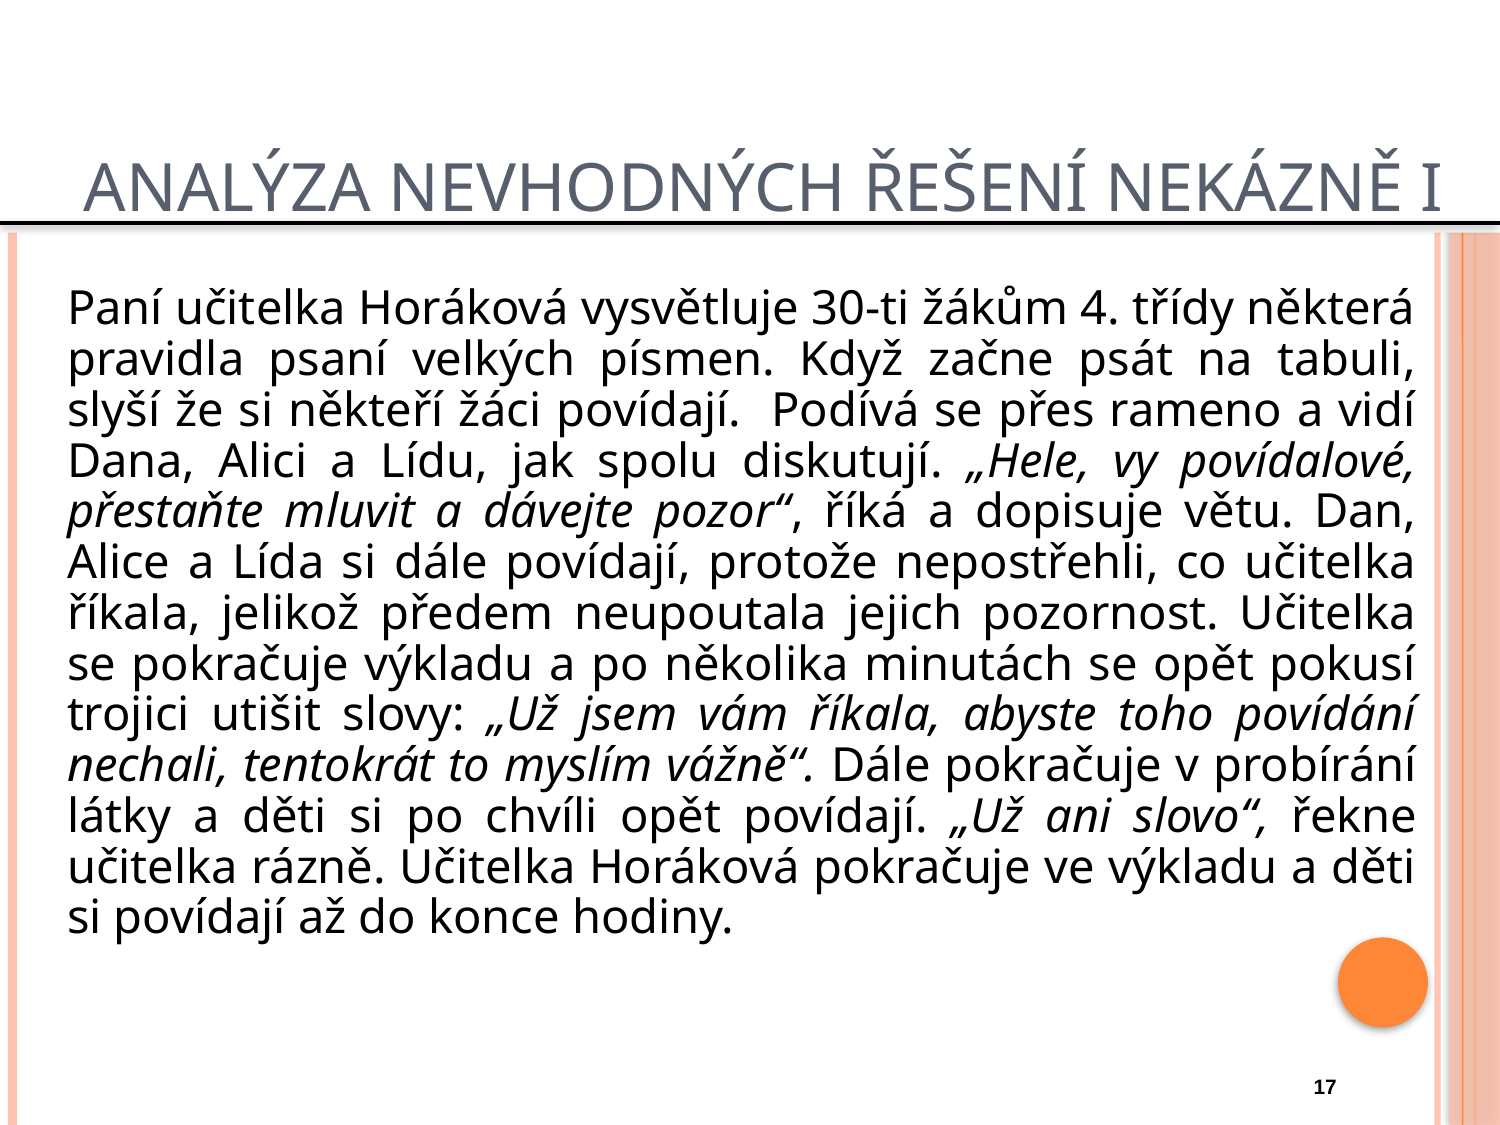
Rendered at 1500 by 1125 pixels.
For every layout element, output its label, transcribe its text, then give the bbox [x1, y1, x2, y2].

slide_number 17 [1150, 1047, 1500, 1125]
title Analýza nevhodných řešení nekázně I [0, 0, 1500, 219]
list Paní učitelka Horáková vysvětluje 30-ti žákům 4. třídy některá pravidla psaní velkých písmen. Když začne psát na tabuli, slyší že si někteří žáci povídají. Podívá se přes rameno a vidí Dana, Alici a Lídu, jak spolu diskutují. „Hele, vy povídalové, přestaňte mluvit a dávejte pozor“, říká a dopisuje větu. Dan, Alice a Lída si dále povídají, protože nepostřehli, co učitelka říkala, jelikož předem neupoutala jejich pozornost. Učitelka se pokračuje výkladu a po několika minutách se opět pokusí trojici utišit slovy: „Už jsem vám říkala, abyste toho povídání nechali, tentokrát to myslím vážně“. Dále pokračuje v probírání látky a děti si po chvíli opět povídají. „Už ani slovo“, řekne učitelka rázně. Učitelka Horáková pokračuje ve výkladu a děti si povídají až do konce hodiny. [0, 234, 1432, 994]
